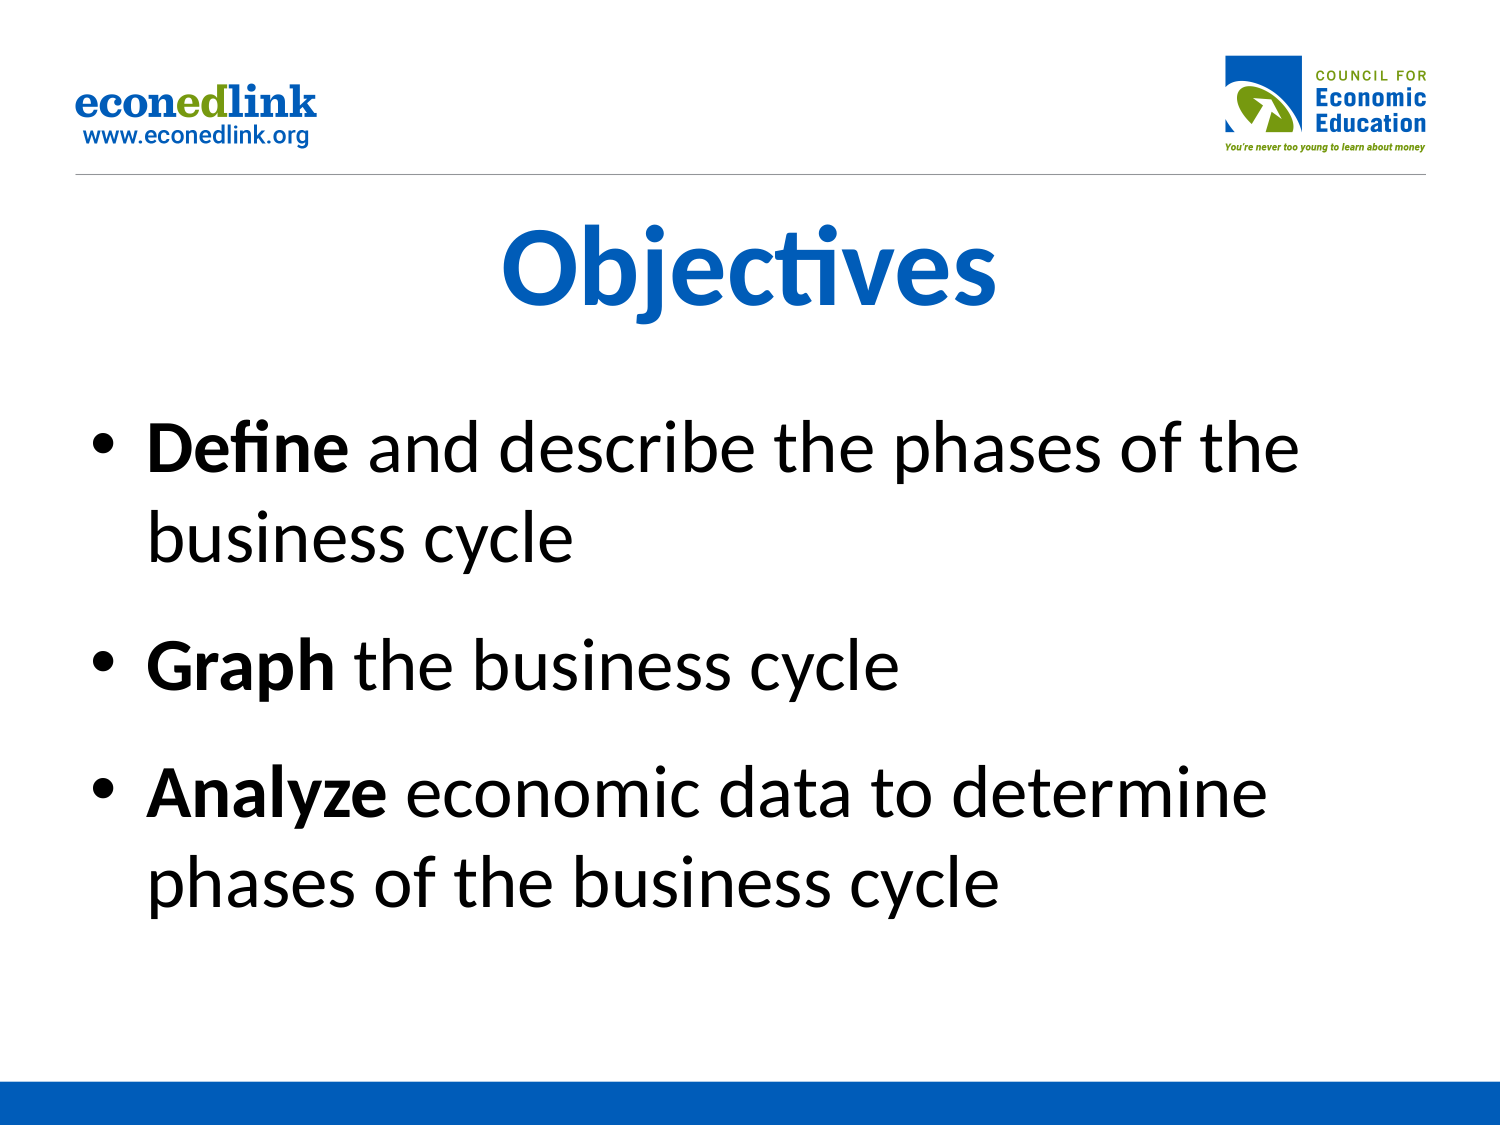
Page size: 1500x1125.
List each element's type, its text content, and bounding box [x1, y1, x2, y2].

title Objectives [74, 175, 1426, 364]
picture [0, 0, 1500, 1125]
list Define and describe the phases of the business cycle Graph the business cycle Analyze economic data to determine phases of the business cycle [74, 389, 1426, 1076]
